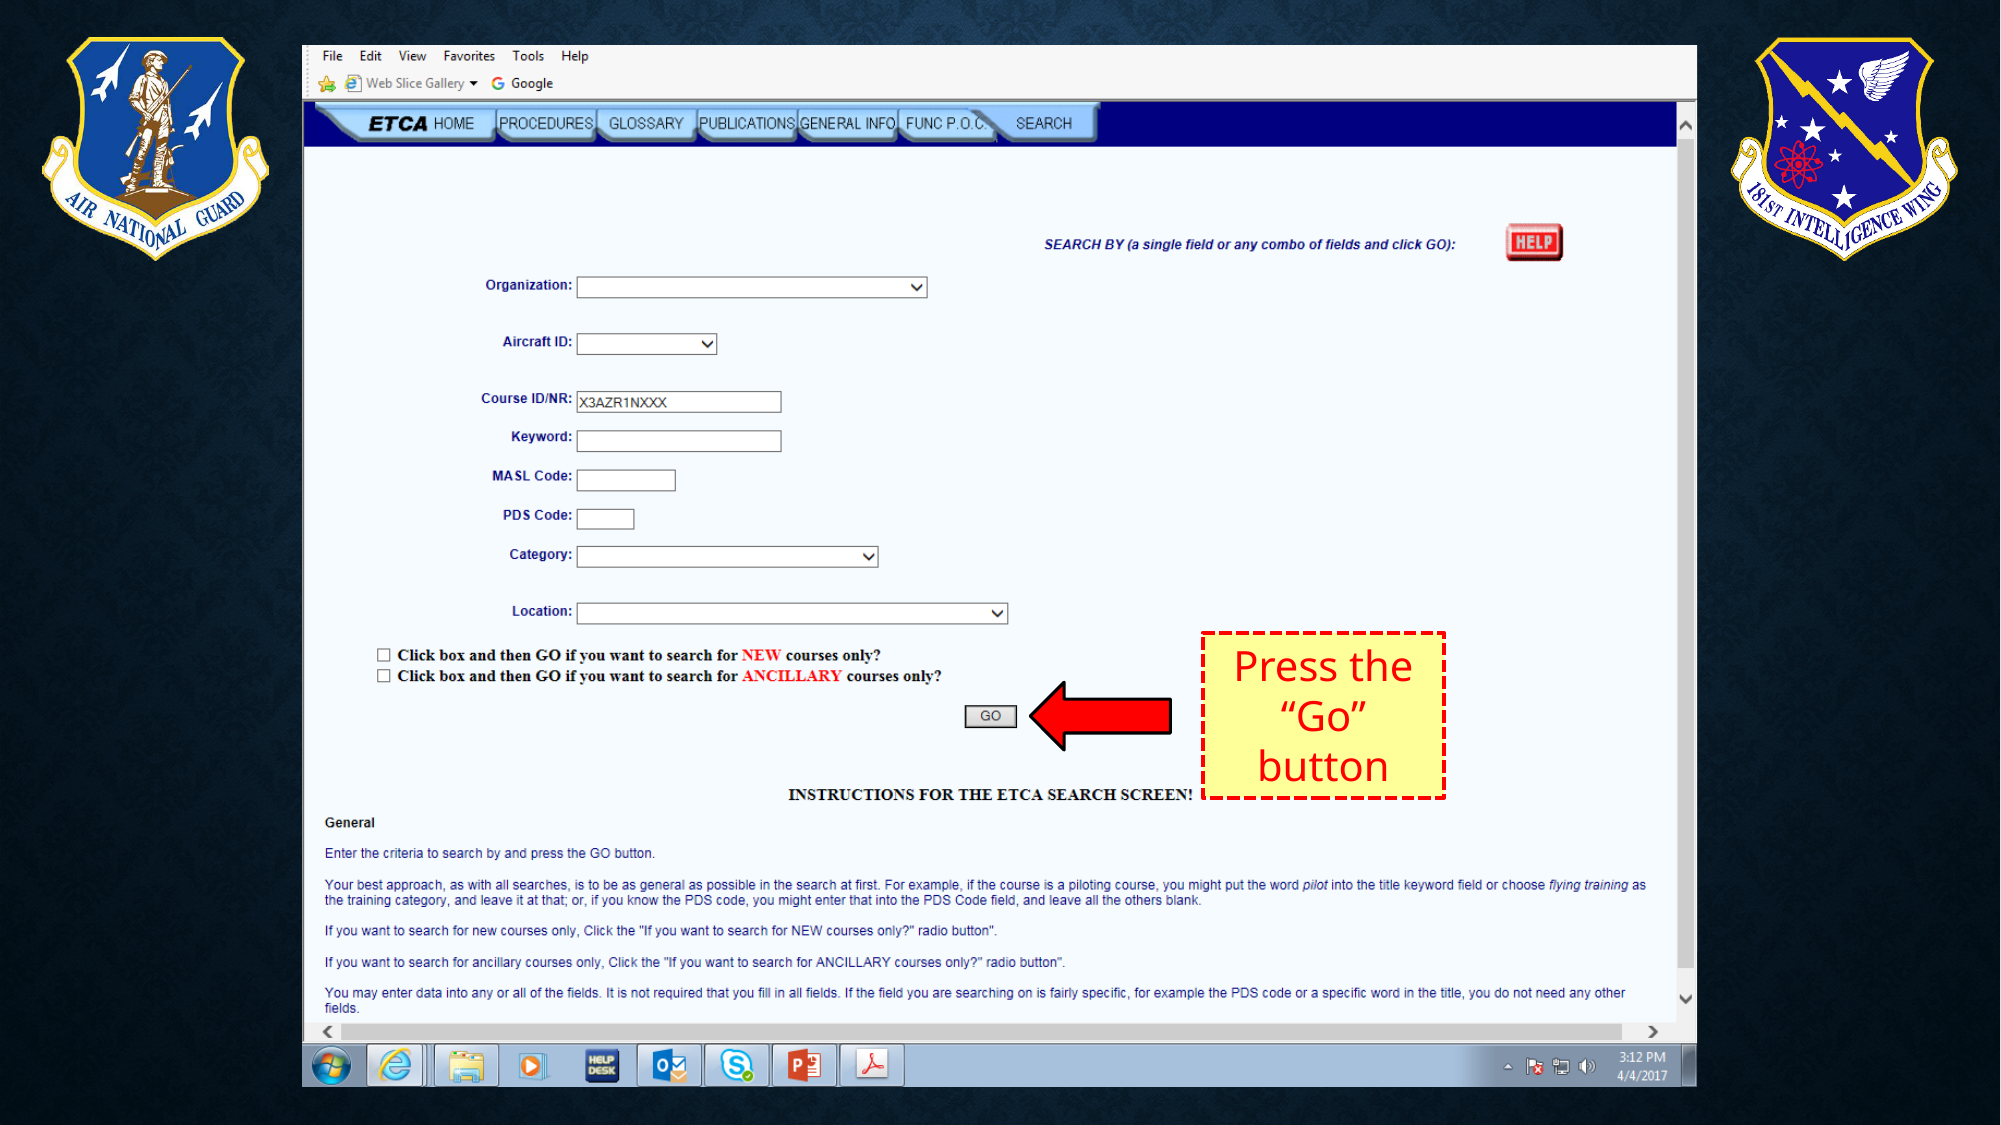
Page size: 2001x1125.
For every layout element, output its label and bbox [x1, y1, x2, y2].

picture [1729, 36, 1959, 262]
text_box [301, 44, 1698, 1088]
picture [42, 36, 270, 262]
